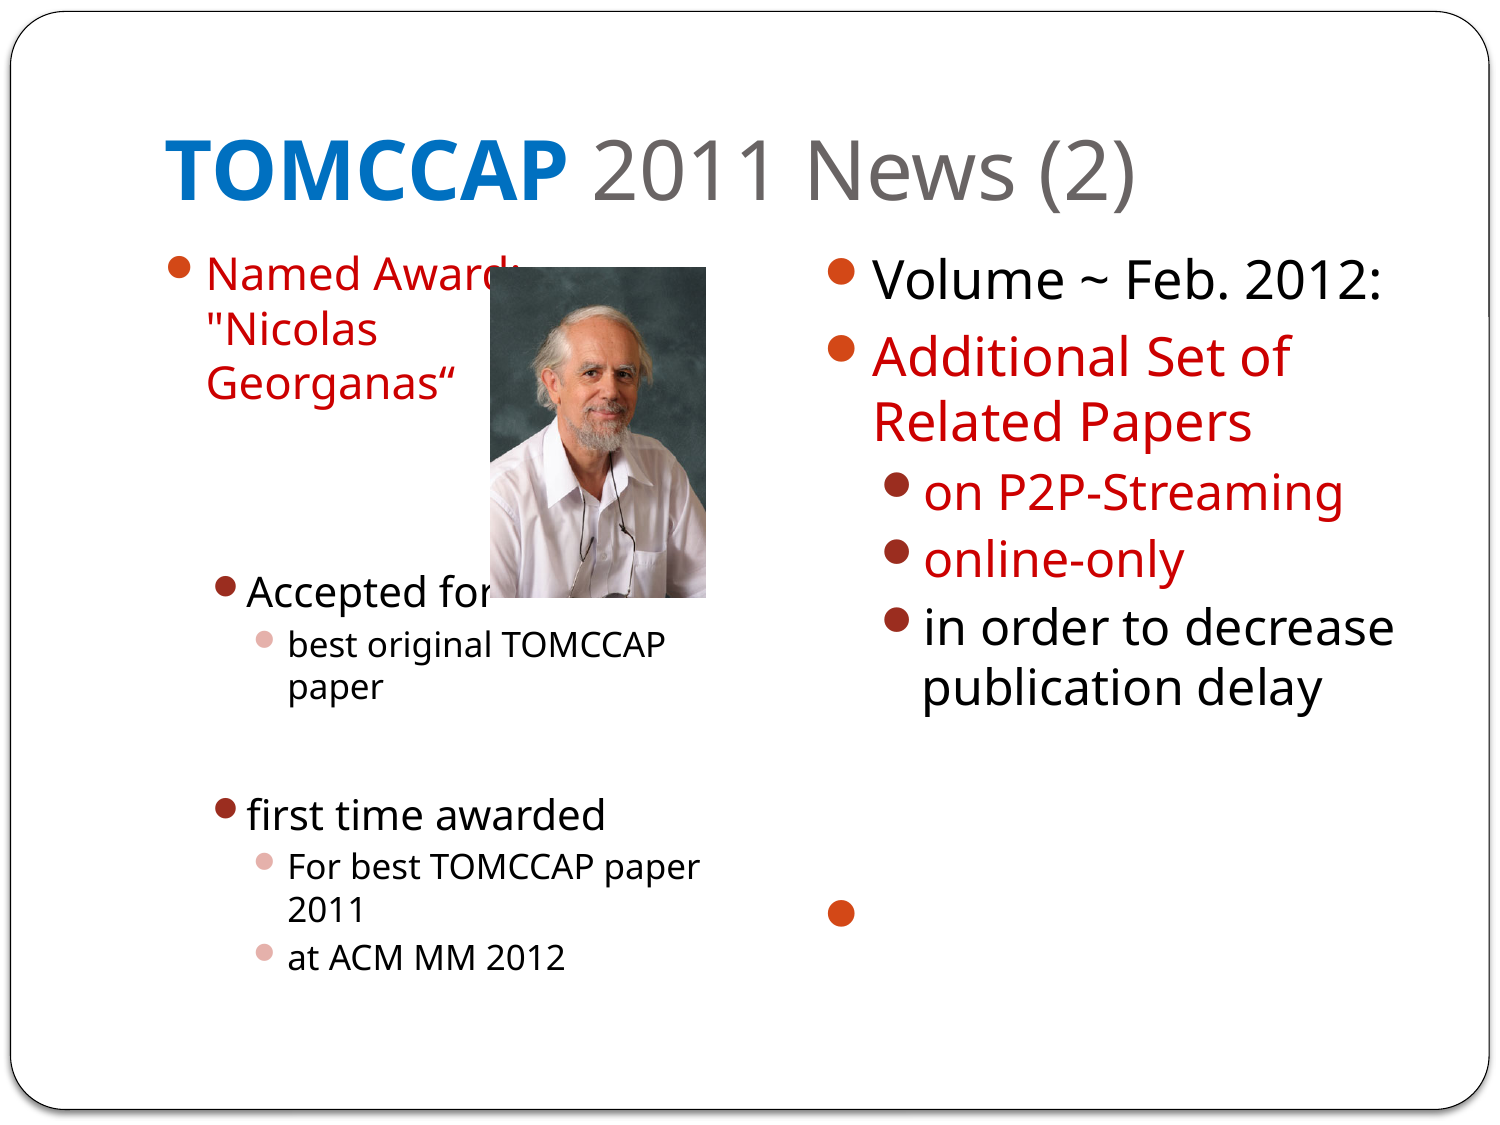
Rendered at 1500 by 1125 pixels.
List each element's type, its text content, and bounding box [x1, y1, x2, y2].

footer [0, 1042, 350, 1103]
list Named Award: "Nicolas Georganas“ Accepted for best original TOMCCAP paper first time awarded For best TOMCCAP paper 2011 at ACM MM 2012 [150, 237, 765, 988]
list Volume ~ Feb. 2012: Additional Set of Related Papers on P2P-Streaming online-only in order to decrease publication delay [809, 237, 1425, 988]
picture [489, 266, 706, 599]
title TOMCCAP 2011 News (2) [150, 45, 1425, 233]
